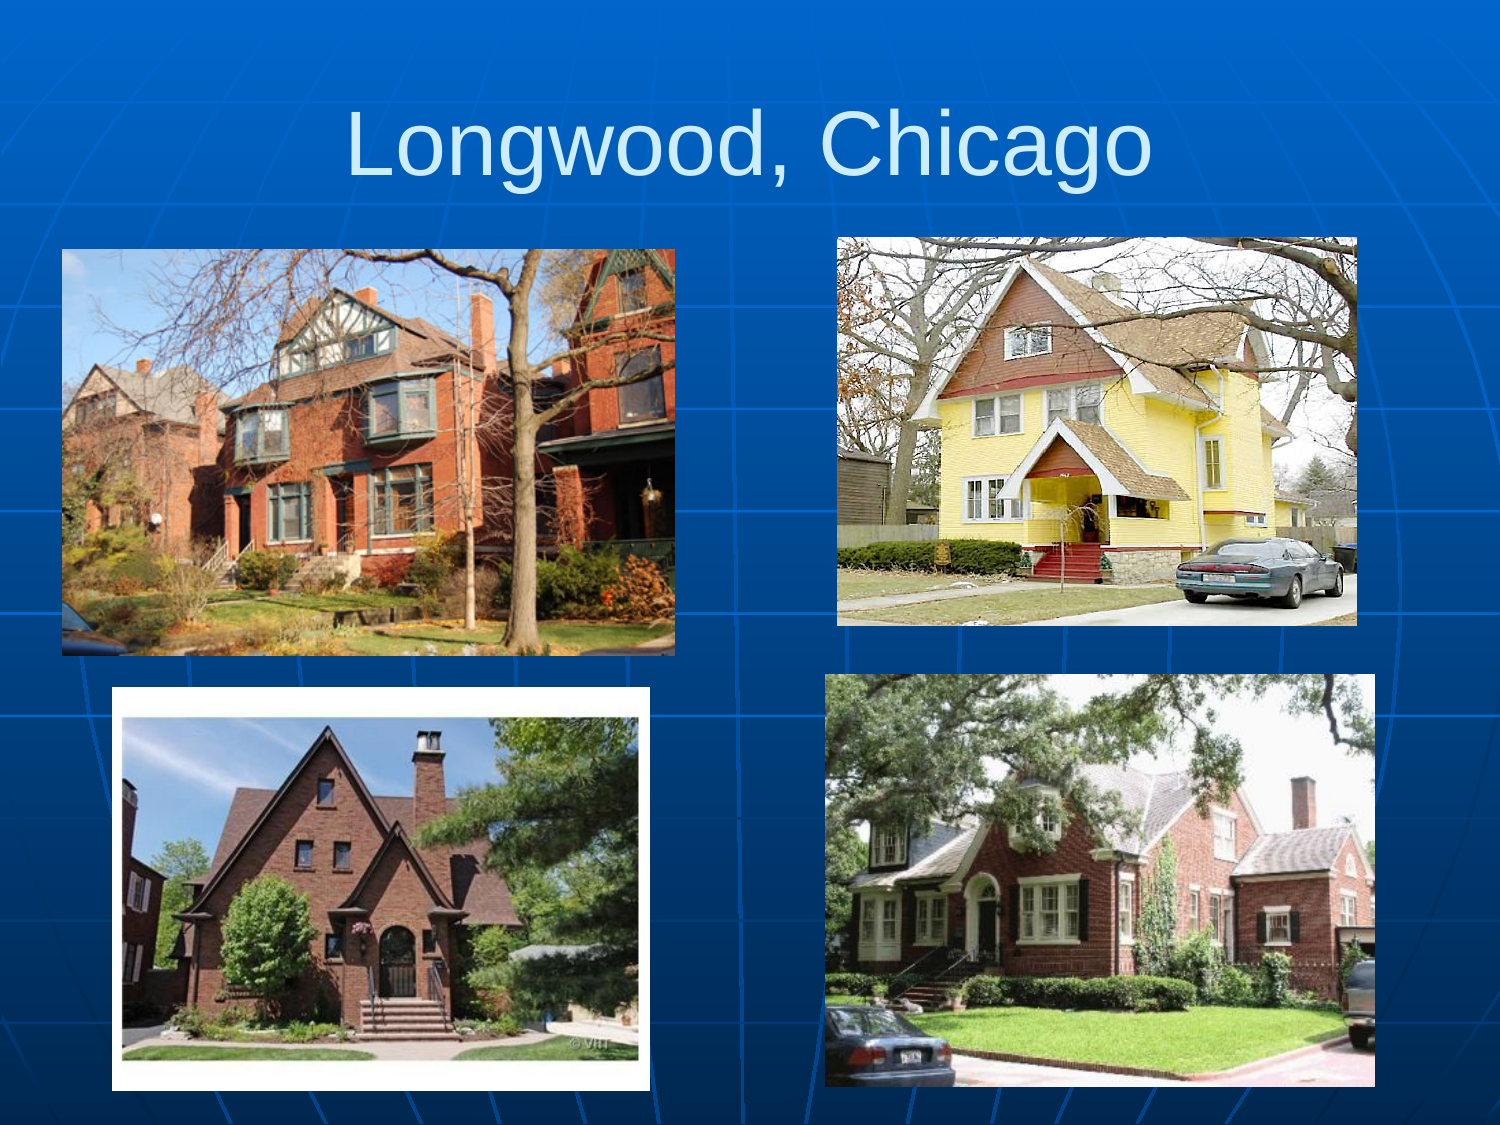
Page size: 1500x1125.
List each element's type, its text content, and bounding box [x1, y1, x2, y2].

picture [824, 674, 1376, 1087]
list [62, 249, 676, 656]
title Longwood, Chicago [74, 45, 1426, 233]
picture [837, 237, 1357, 626]
picture [112, 687, 651, 1092]
